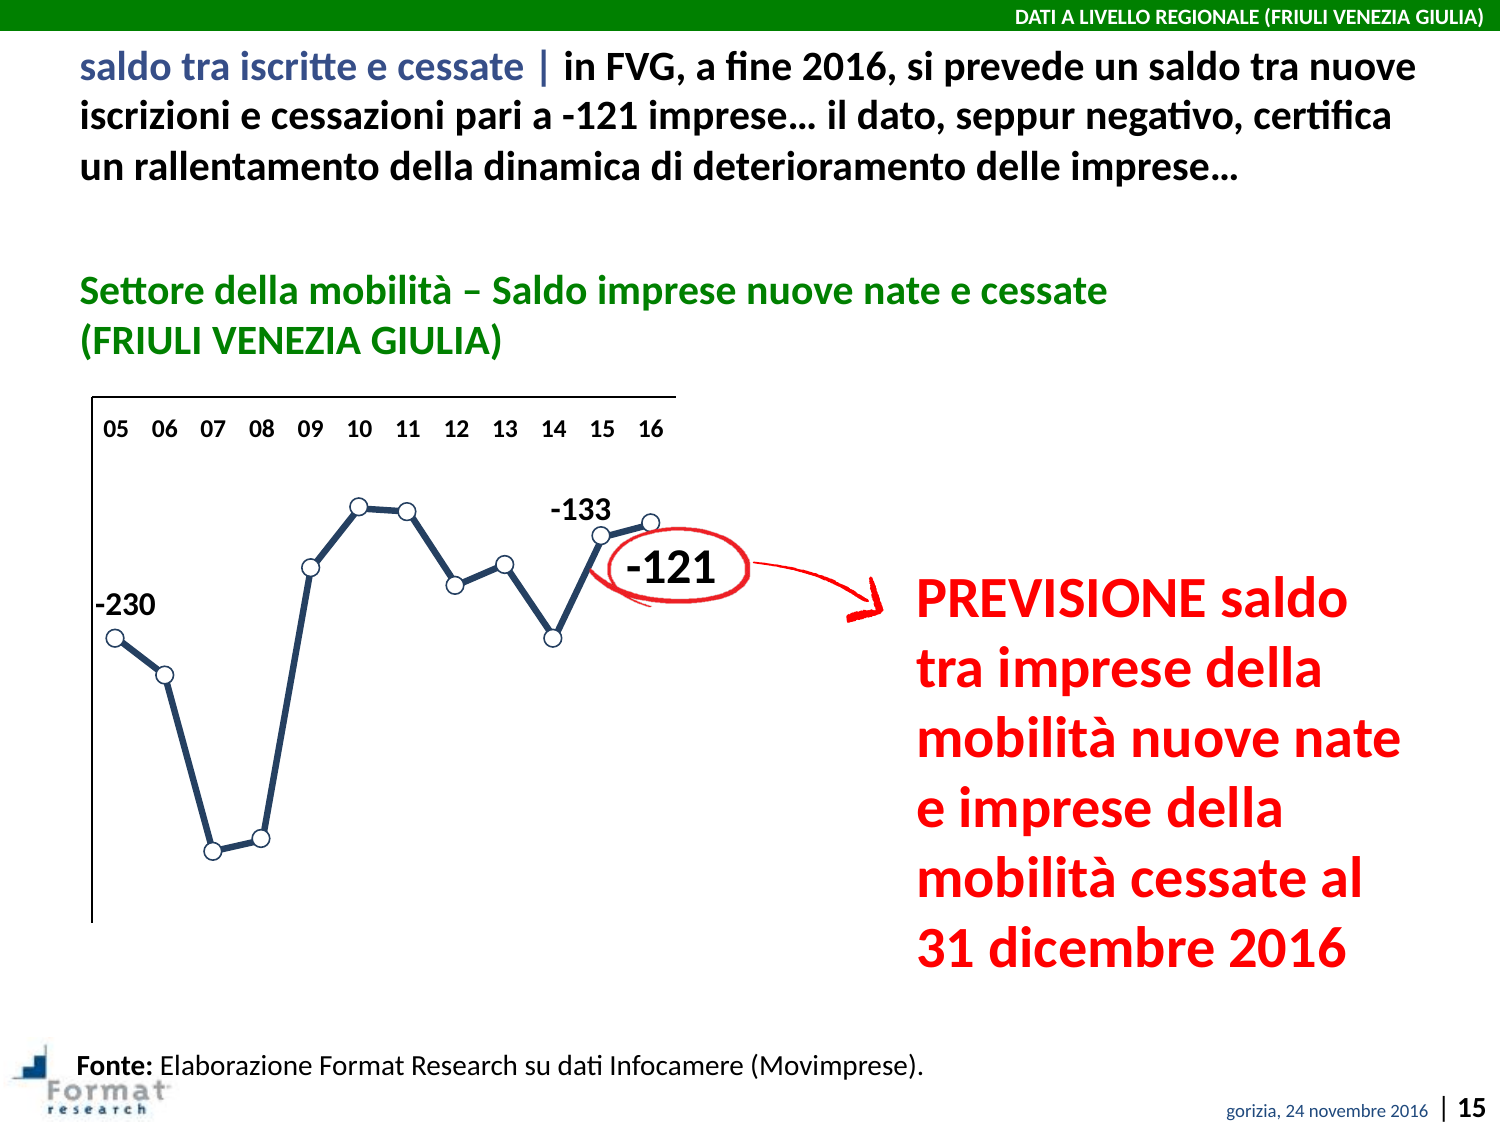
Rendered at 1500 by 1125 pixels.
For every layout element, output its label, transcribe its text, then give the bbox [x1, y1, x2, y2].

picture [68, 373, 771, 945]
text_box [849, 576, 884, 625]
text_box Settore della mobilità – Saldo imprese nuove nate e cessate (FRIULI VENEZIA GIULIA) [64, 255, 1444, 371]
text_box PREVISIONE saldo tra imprese della mobilità nuove nate e imprese della mobilità cessate al 31 dicembre 2016 [900, 551, 1439, 987]
text_box DATI A LIVELLO REGIONALE (FRIULI VENEZIA GIULIA) [0, 0, 1500, 31]
text_box [775, 565, 844, 589]
text_box Fonte: Elaborazione Format Research su dati Infocamere (Movimprese). [64, 1028, 1420, 1090]
picture [3, 1037, 181, 1122]
text_box saldo tra iscritte e cessate | in FVG, a fine 2016, si prevede un saldo tra nuove iscrizioni e cessazioni pari a -121 imprese… il dato, seppur negativo, certifica un rallentamento della dinamica di deterioramento delle imprese… [64, 31, 1459, 157]
